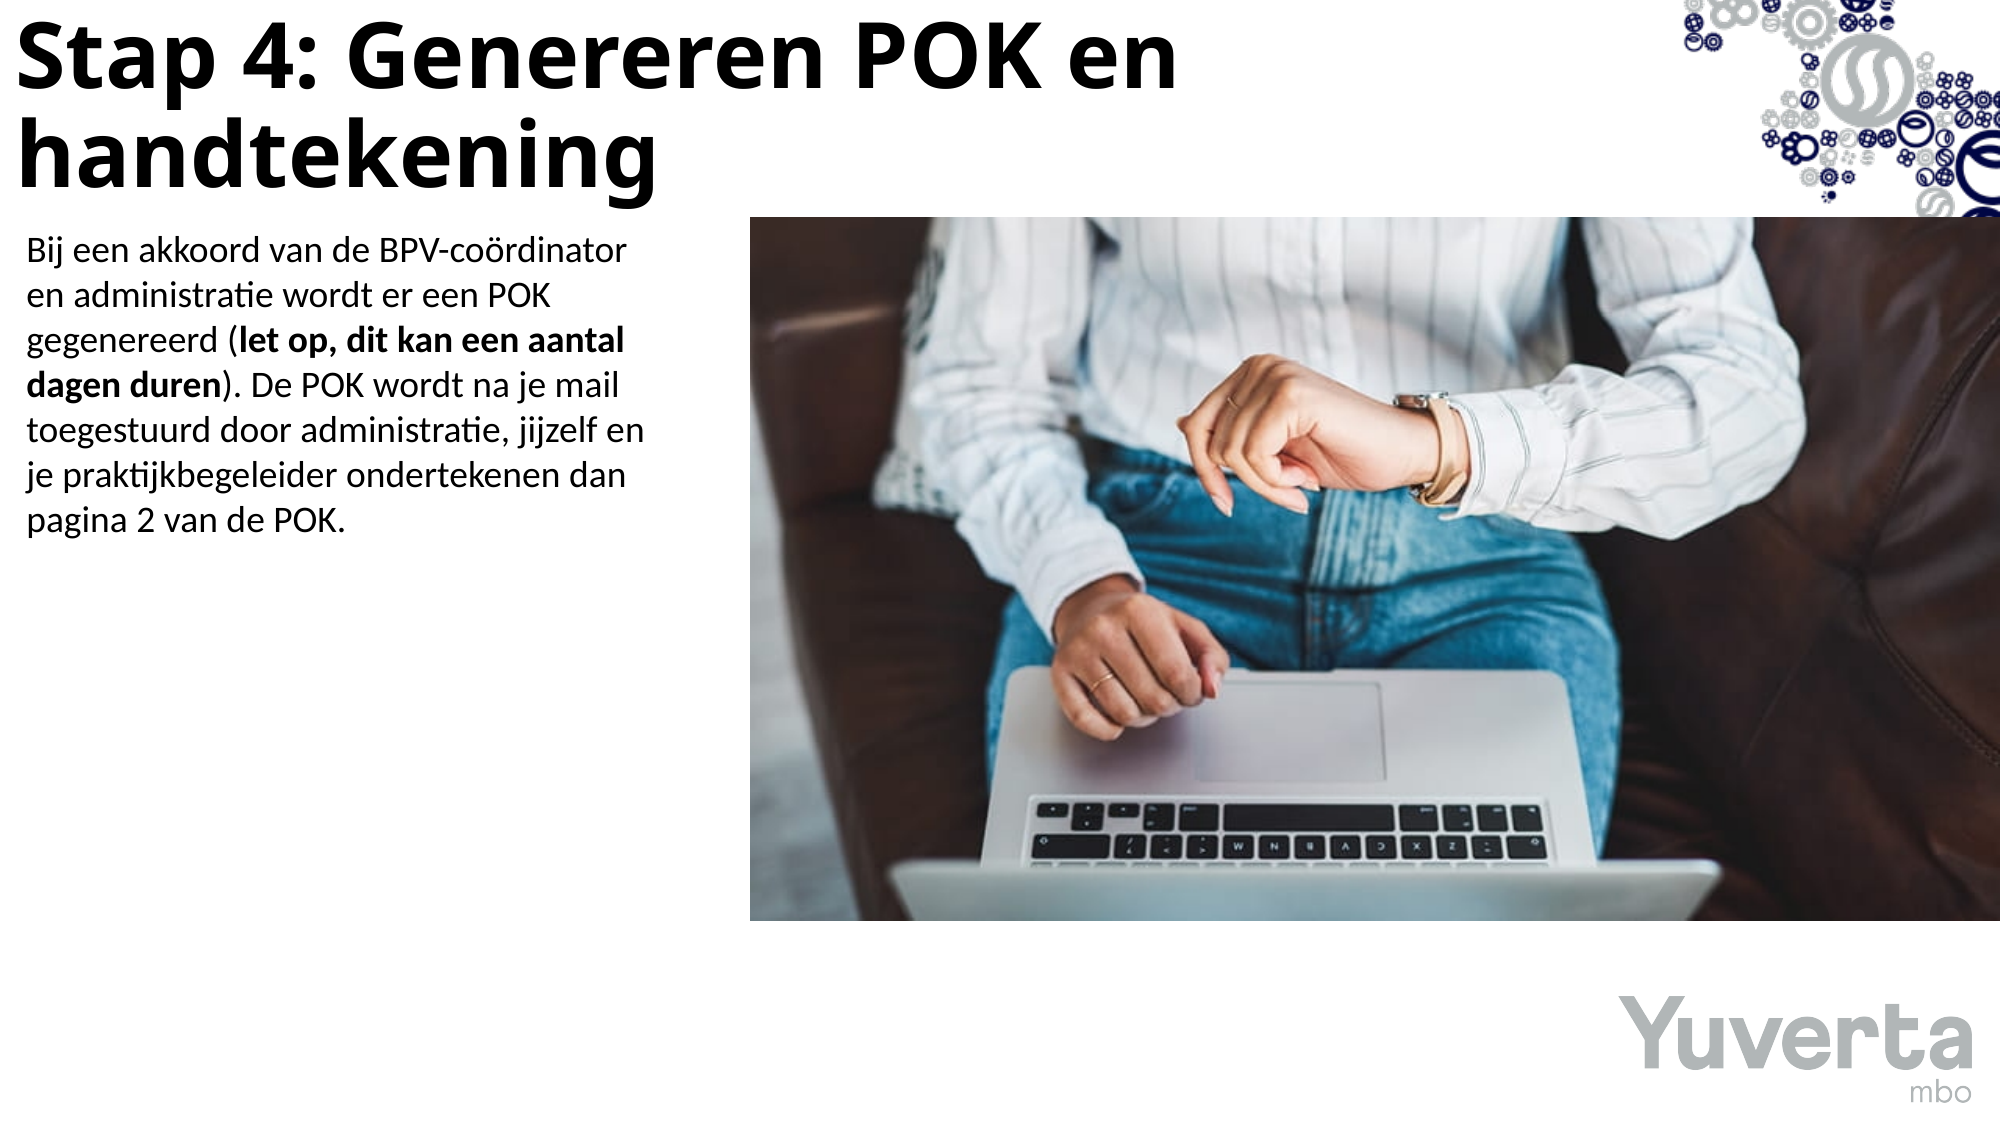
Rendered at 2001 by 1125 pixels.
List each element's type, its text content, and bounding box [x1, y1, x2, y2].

text_box Bij een akkoord van de BPV-coördinator en administratie wordt er een POK gegenereerd (let op, dit kan een aantal dagen duren). De POK wordt na je mail toegestuurd door administratie, jijzelf en je praktijkbegeleider ondertekenen dan pagina 2 van de POK. [11, 217, 690, 683]
title Stap 4: Genereren POK en handtekening [0, 0, 1725, 218]
picture [0, 0, 2000, 1125]
